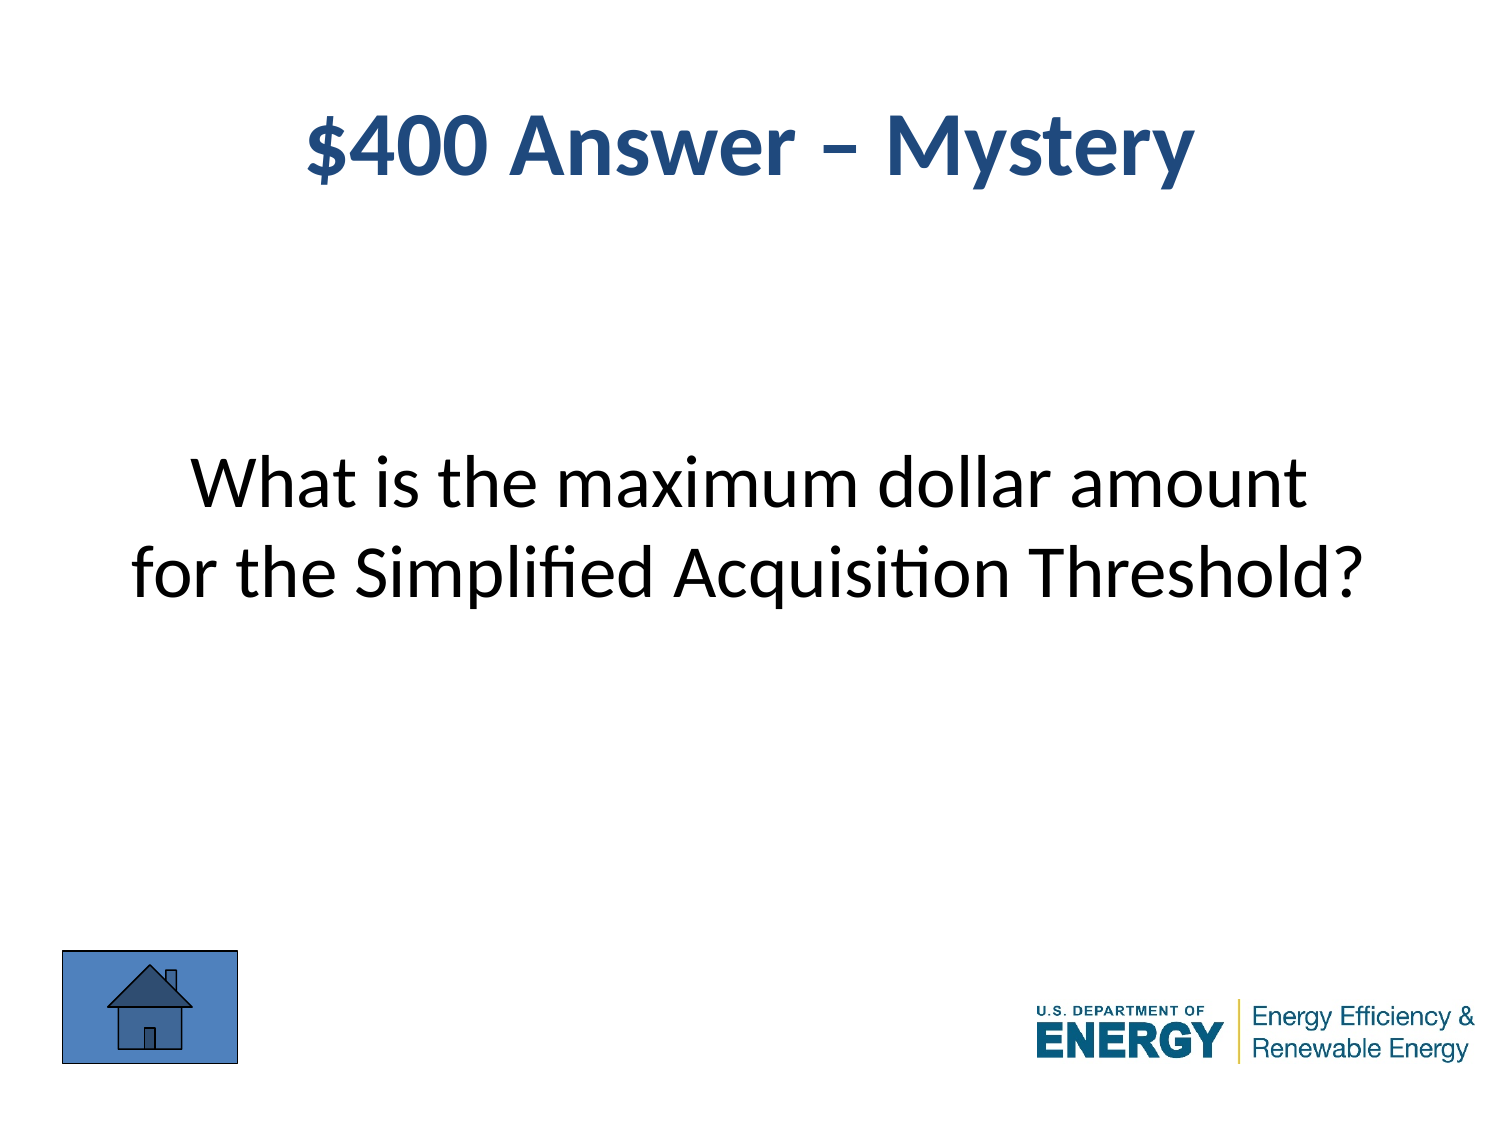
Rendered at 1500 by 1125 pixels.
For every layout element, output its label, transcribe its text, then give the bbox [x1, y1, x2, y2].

picture [1037, 999, 1475, 1064]
title $400 Answer – Mystery [75, 45, 1425, 233]
text_box What is the maximum dollar amount for the Simplified Acquisition Threshold? [0, 424, 1500, 620]
